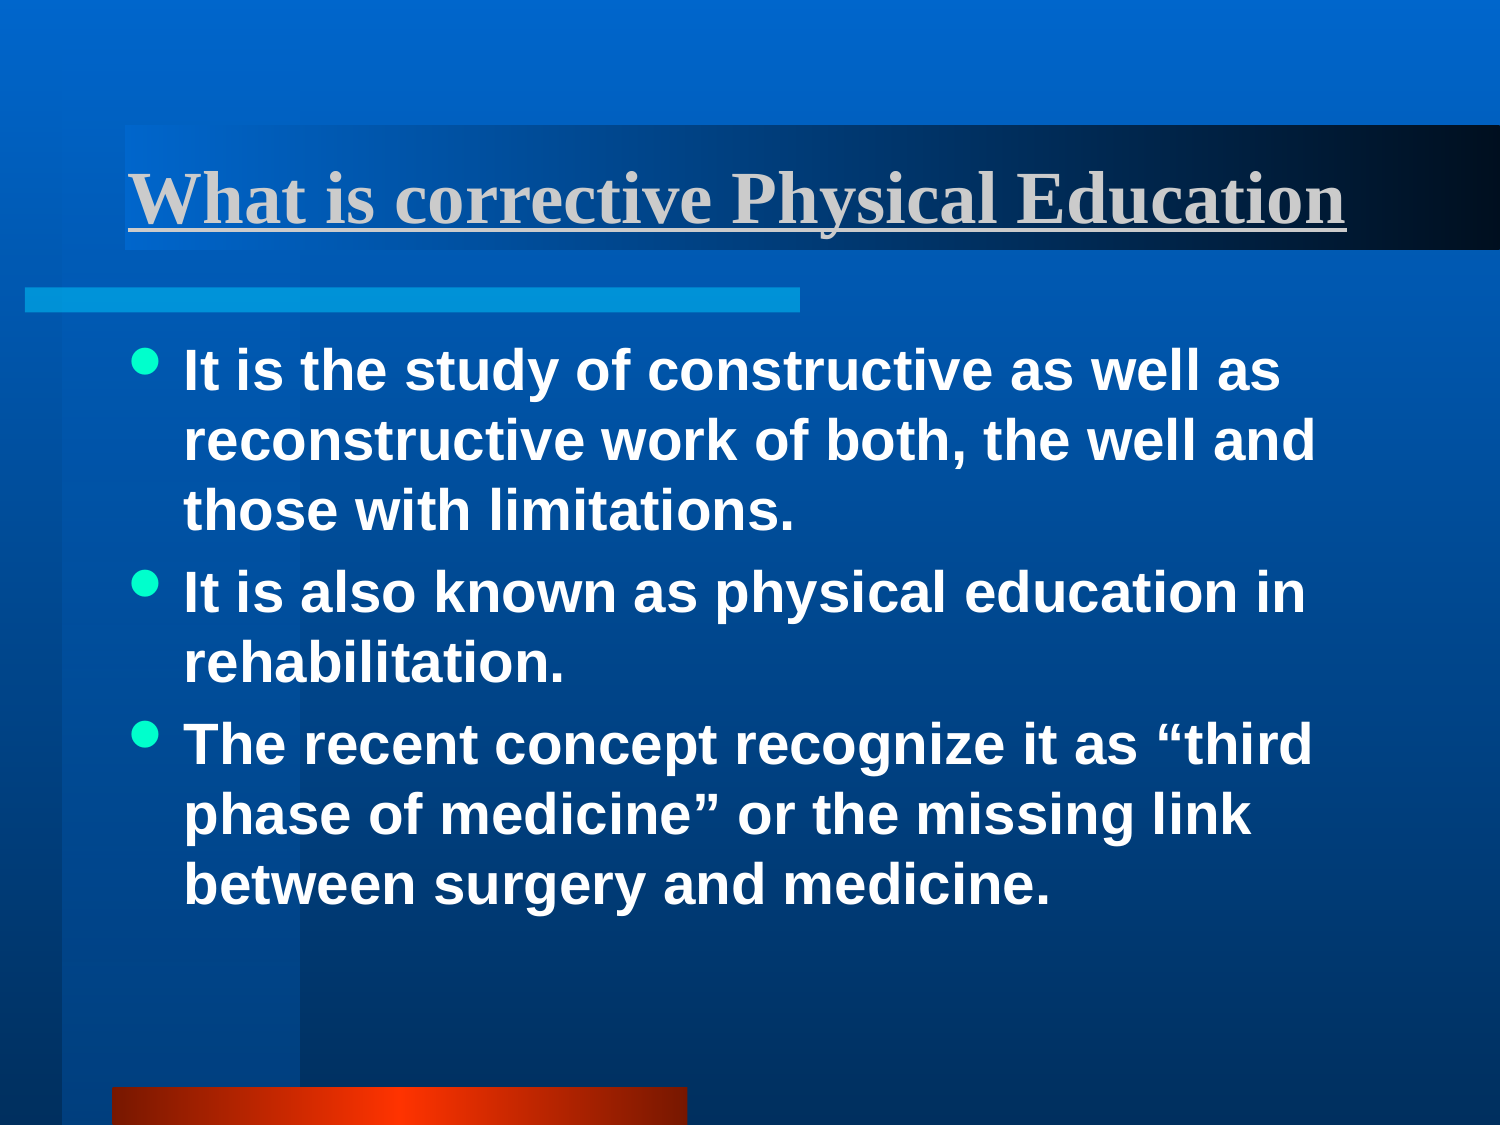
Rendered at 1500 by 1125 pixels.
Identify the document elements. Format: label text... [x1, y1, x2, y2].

list It is the study of constructive as well as reconstructive work of both, the well and those with limitations. It is also known as physical education in rehabilitation. The recent concept recognize it as “third phase of medicine” or the missing link between surgery and medicine. [112, 324, 1388, 1001]
title What is corrective Physical Education [112, 99, 1388, 288]
